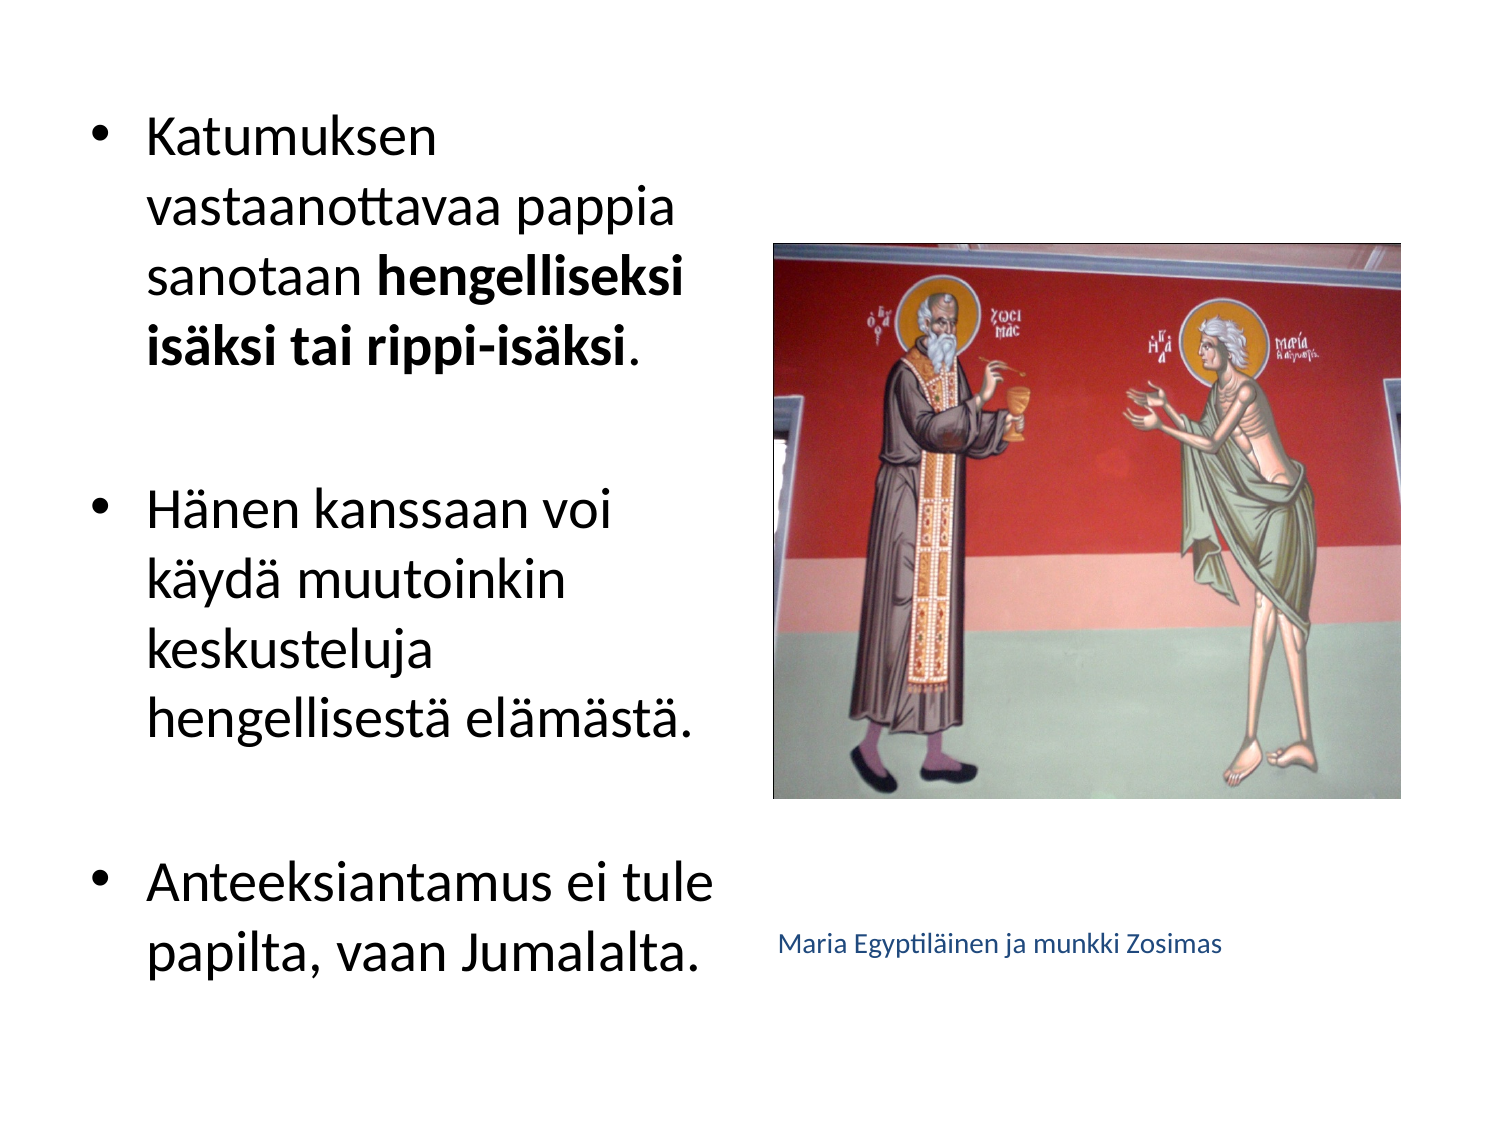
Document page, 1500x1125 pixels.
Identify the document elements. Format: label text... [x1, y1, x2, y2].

list Maria Egyptiläinen ja munkki Zosimas [762, 262, 1425, 1005]
title [75, 45, 1425, 233]
list Katumuksen vastaanottavaa pappia sanotaan hengelliseksi isäksi tai rippi-isäksi. Hänen kanssaan voi käydä muutoinkin keskusteluja hengellisestä elämästä. Anteeksiantamus ei tule papilta, vaan Jumalalta. [75, 90, 738, 1005]
picture [773, 243, 1401, 799]
